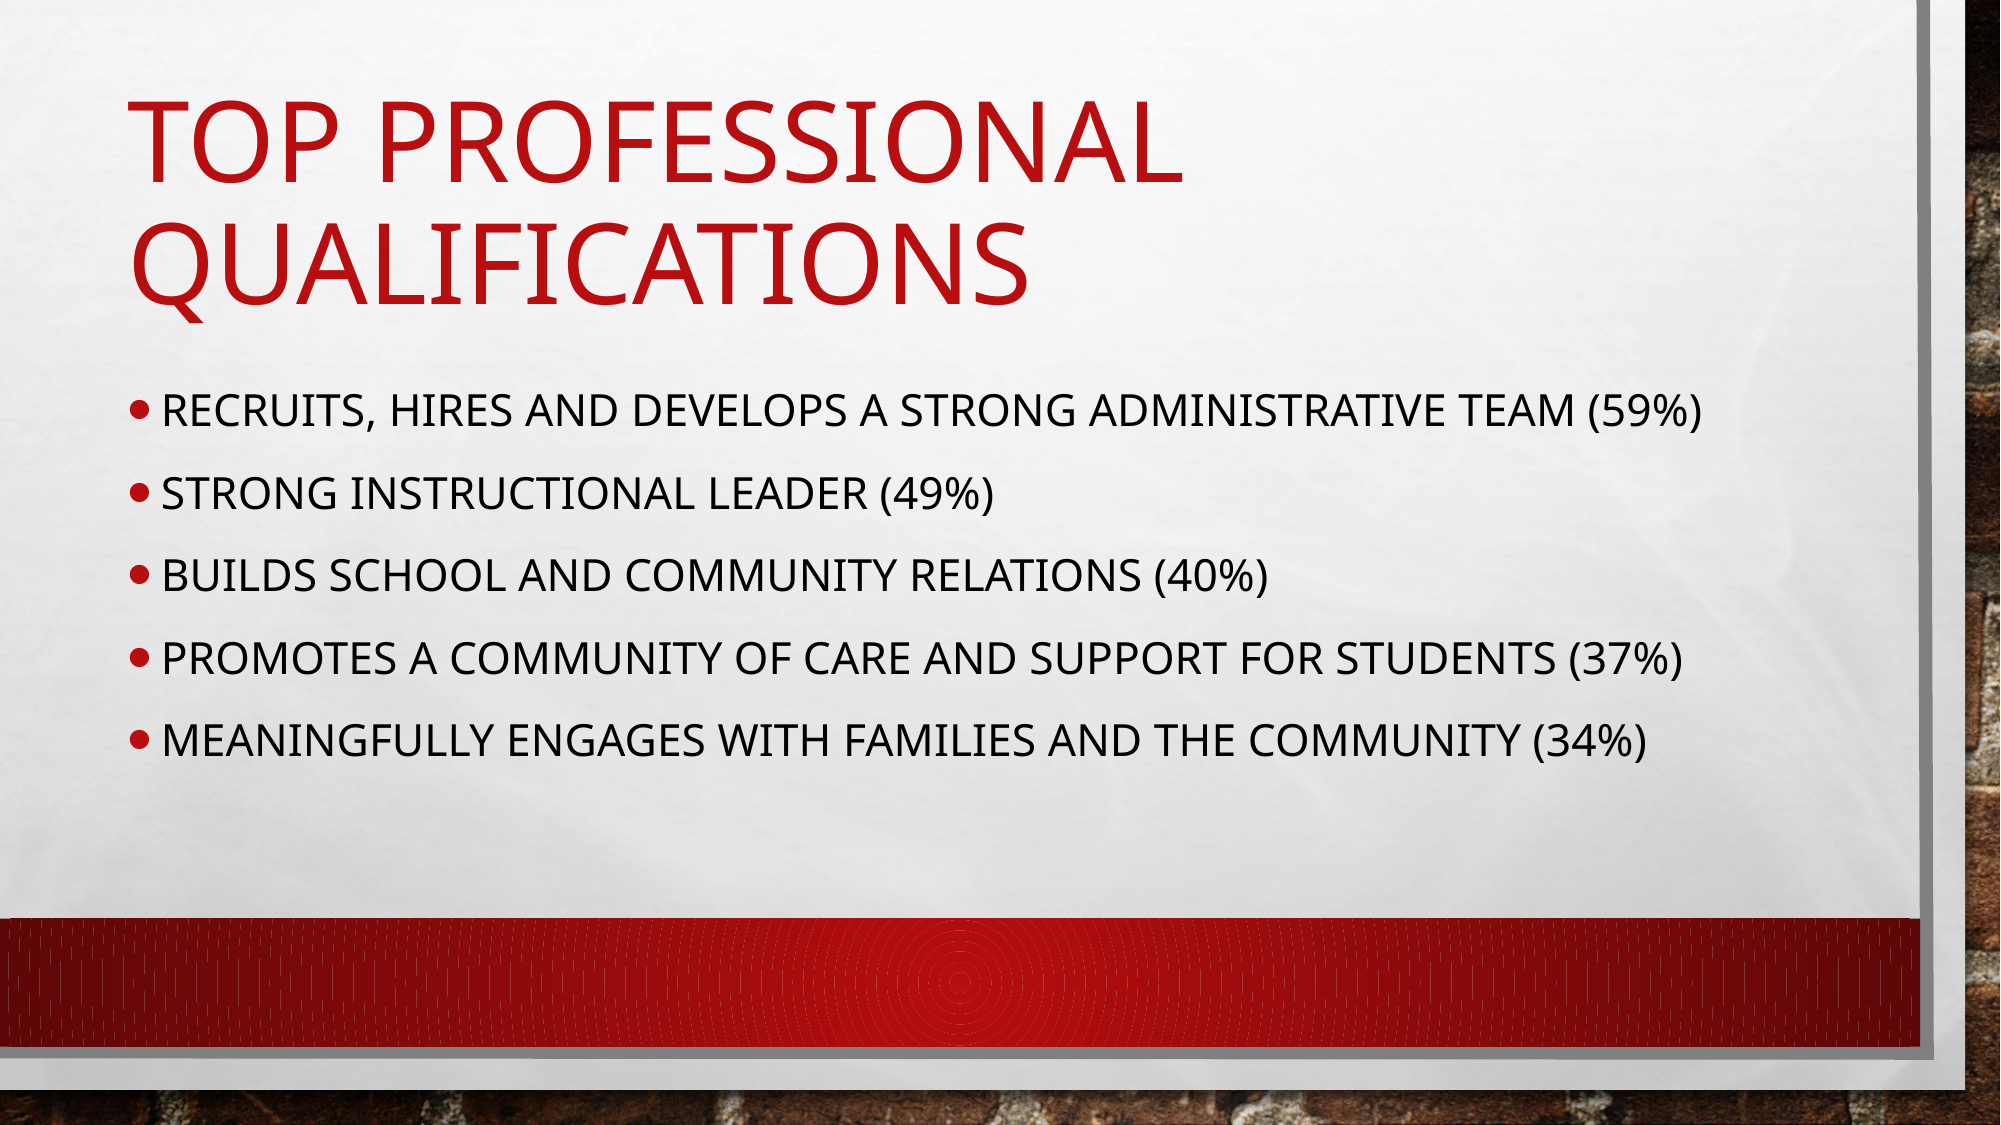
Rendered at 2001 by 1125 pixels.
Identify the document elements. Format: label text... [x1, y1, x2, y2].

picture [0, 0, 2000, 1125]
title Top professional qualifications [112, 112, 1818, 302]
list Recruits, hires and develops a strong administrative team (59%) Strong instructional Leader (49%) Builds school and community relations (40%) Promotes a community of care and support for students (37%) Meaningfully engages with families and the community (34%) [112, 338, 1818, 882]
